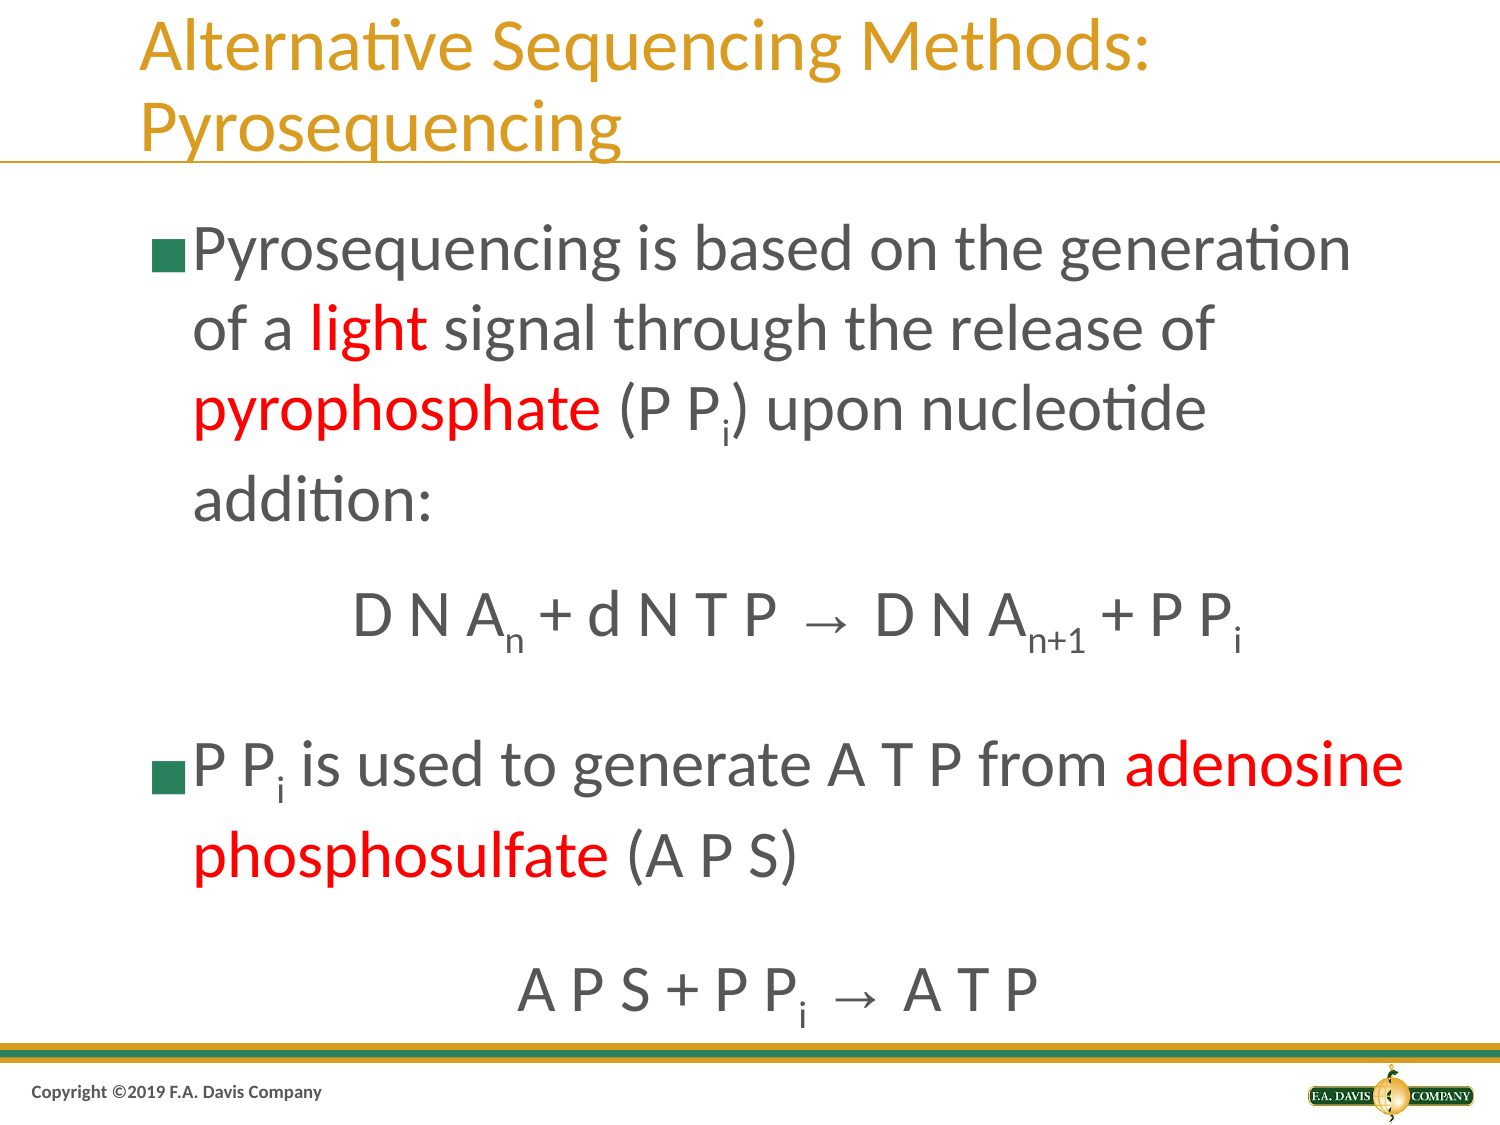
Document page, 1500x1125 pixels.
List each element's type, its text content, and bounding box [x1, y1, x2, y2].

picture [0, 1058, 1500, 1063]
list A P S + P Pi → A T P [75, 937, 1425, 1022]
list D N An + d N T P → D N An+1 + P Pi [75, 562, 1463, 675]
list Pyrosequencing is based on the generation of a light signal through the release of pyrophosphate (P Pi) upon nucleotide addition: [75, 196, 1425, 525]
list P Pi is used to generate A T P from adenosine phosphosulfate (A P S) [75, 712, 1425, 900]
picture [0, 1043, 1500, 1050]
picture [1308, 1064, 1474, 1124]
title Alternative Sequencing Methods: Pyrosequencing [124, 0, 1475, 189]
